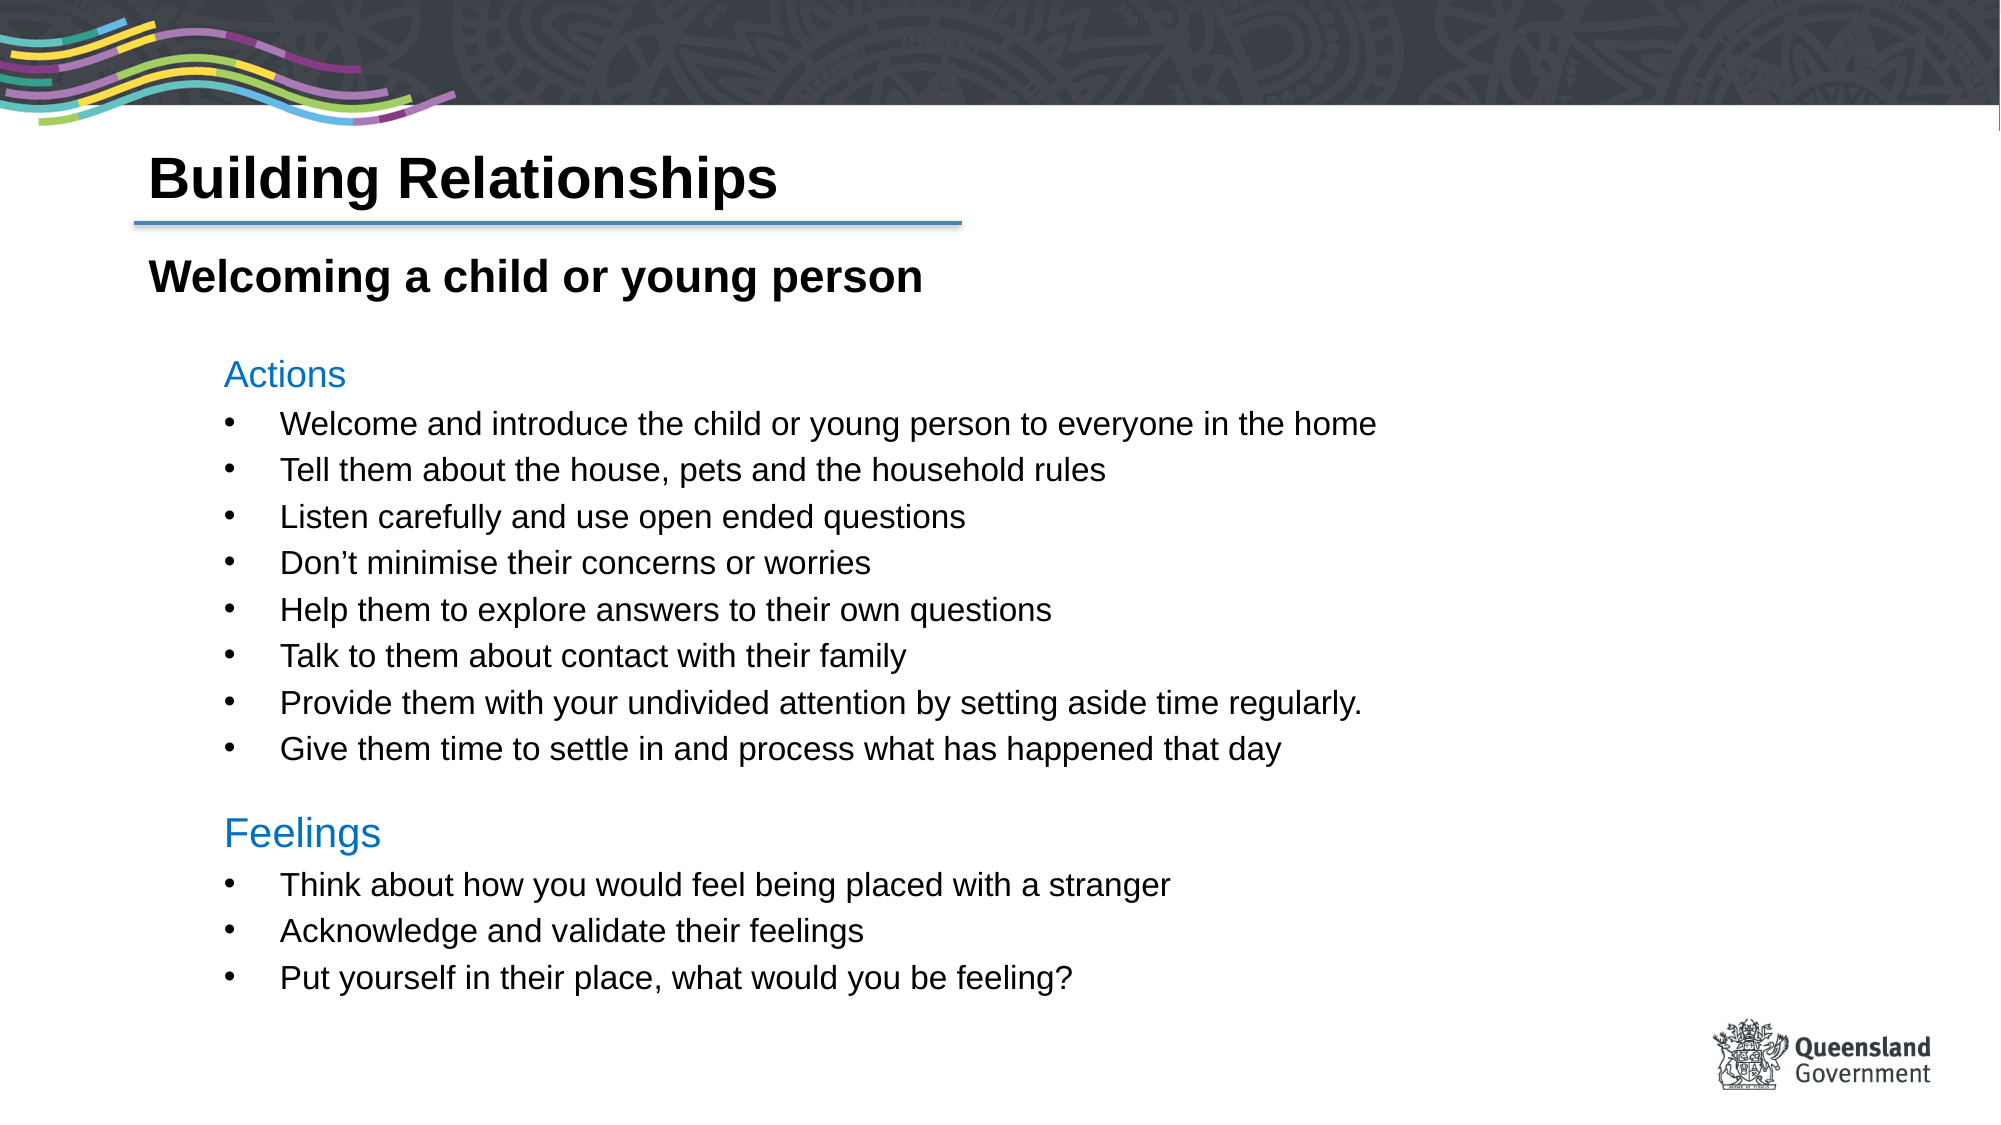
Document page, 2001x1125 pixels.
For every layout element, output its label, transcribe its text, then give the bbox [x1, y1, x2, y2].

title Building Relationships [133, 144, 1000, 207]
picture [0, 0, 2001, 1125]
list Actions Welcome and introduce the child or young person to everyone in the home Tell them about the house, pets and the household rules Listen carefully and use open ended questions Don’t minimise their concerns or worries Help them to explore answers to their own questions Talk to them about contact with their family Provide them with your undivided attention by setting aside time regularly. Give them time to settle in and process what has happened that day Feelings Think about how you would feel being placed with a stranger Acknowledge and validate their feelings Put yourself in their place, what would you be feeling? [208, 342, 1757, 1046]
text_box Welcoming a child or young person [133, 239, 1000, 309]
